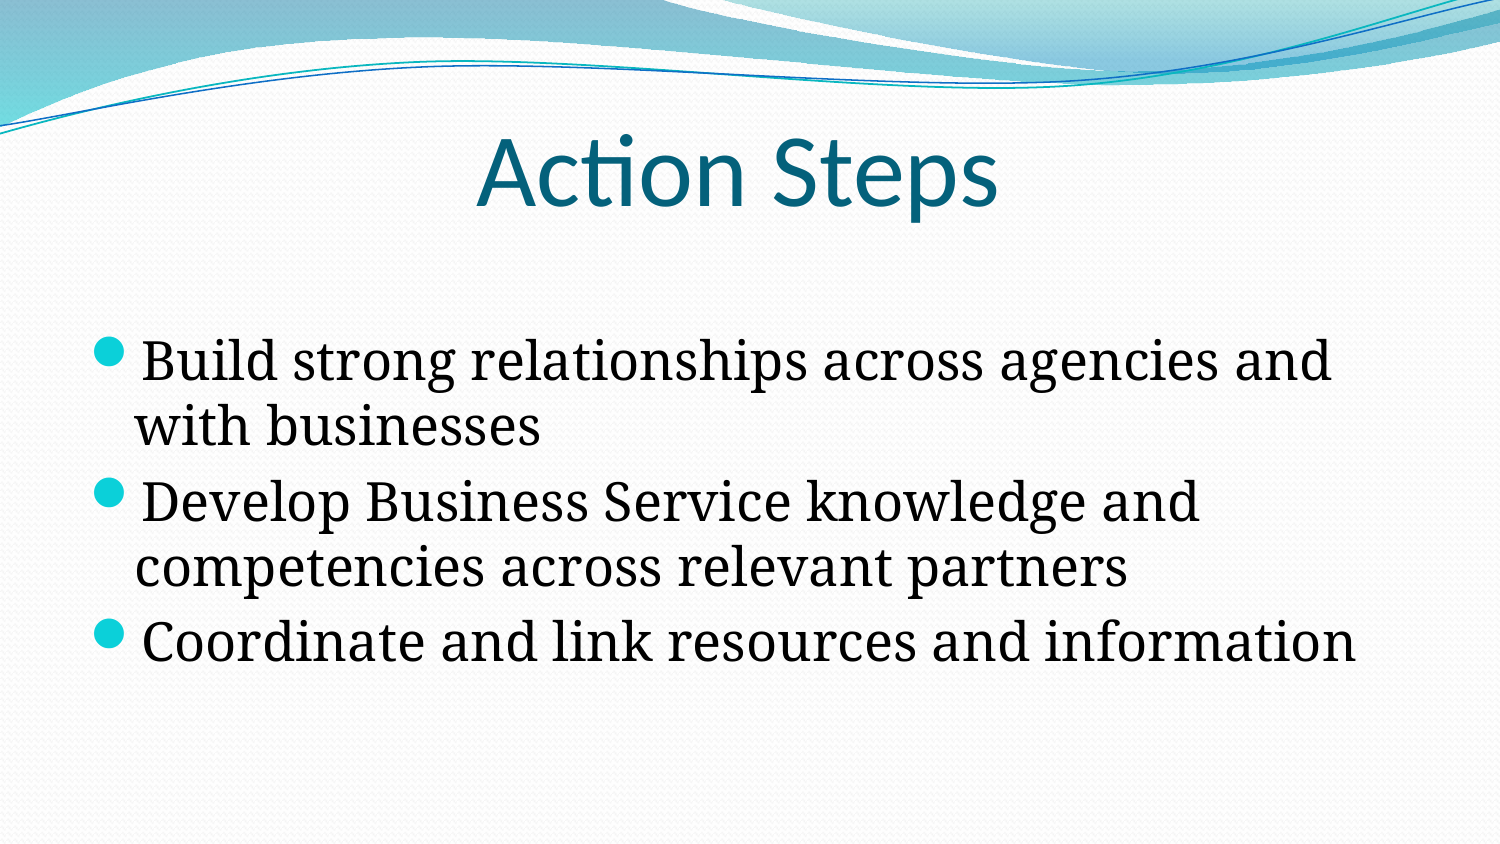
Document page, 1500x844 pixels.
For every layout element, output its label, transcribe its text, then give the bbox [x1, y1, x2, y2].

title Action Steps [75, 86, 1425, 228]
list Build strong relationships across agencies and with businesses Develop Business Service knowledge and competencies across relevant partners Coordinate and link resources and information [75, 318, 1425, 779]
